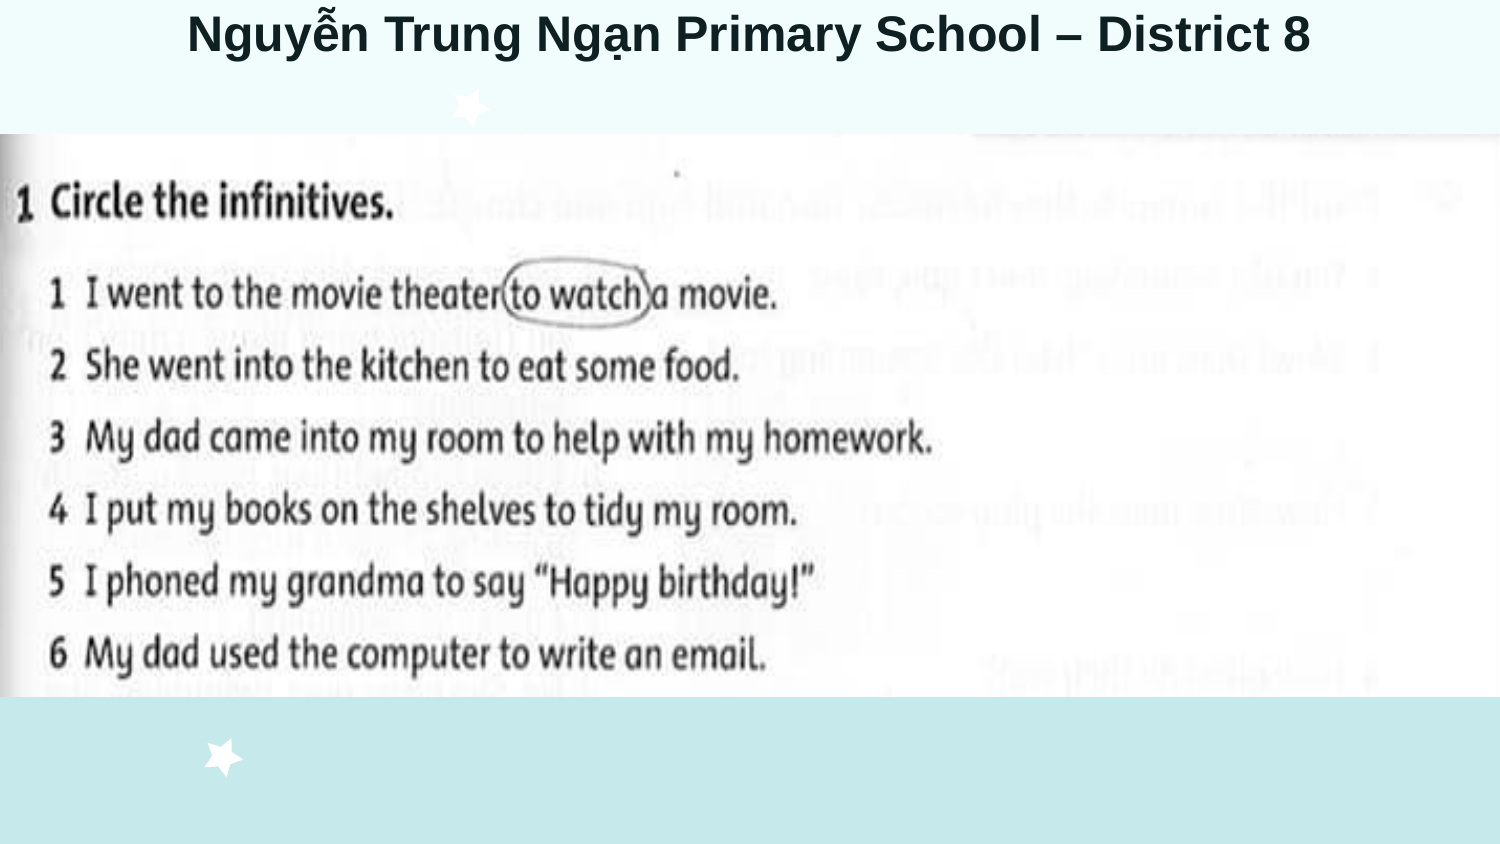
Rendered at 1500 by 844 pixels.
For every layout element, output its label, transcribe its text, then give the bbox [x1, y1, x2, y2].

text_box Nguyễn Trung Ngạn Primary School – District 8 [0, 0, 1500, 69]
picture [0, 134, 1500, 698]
